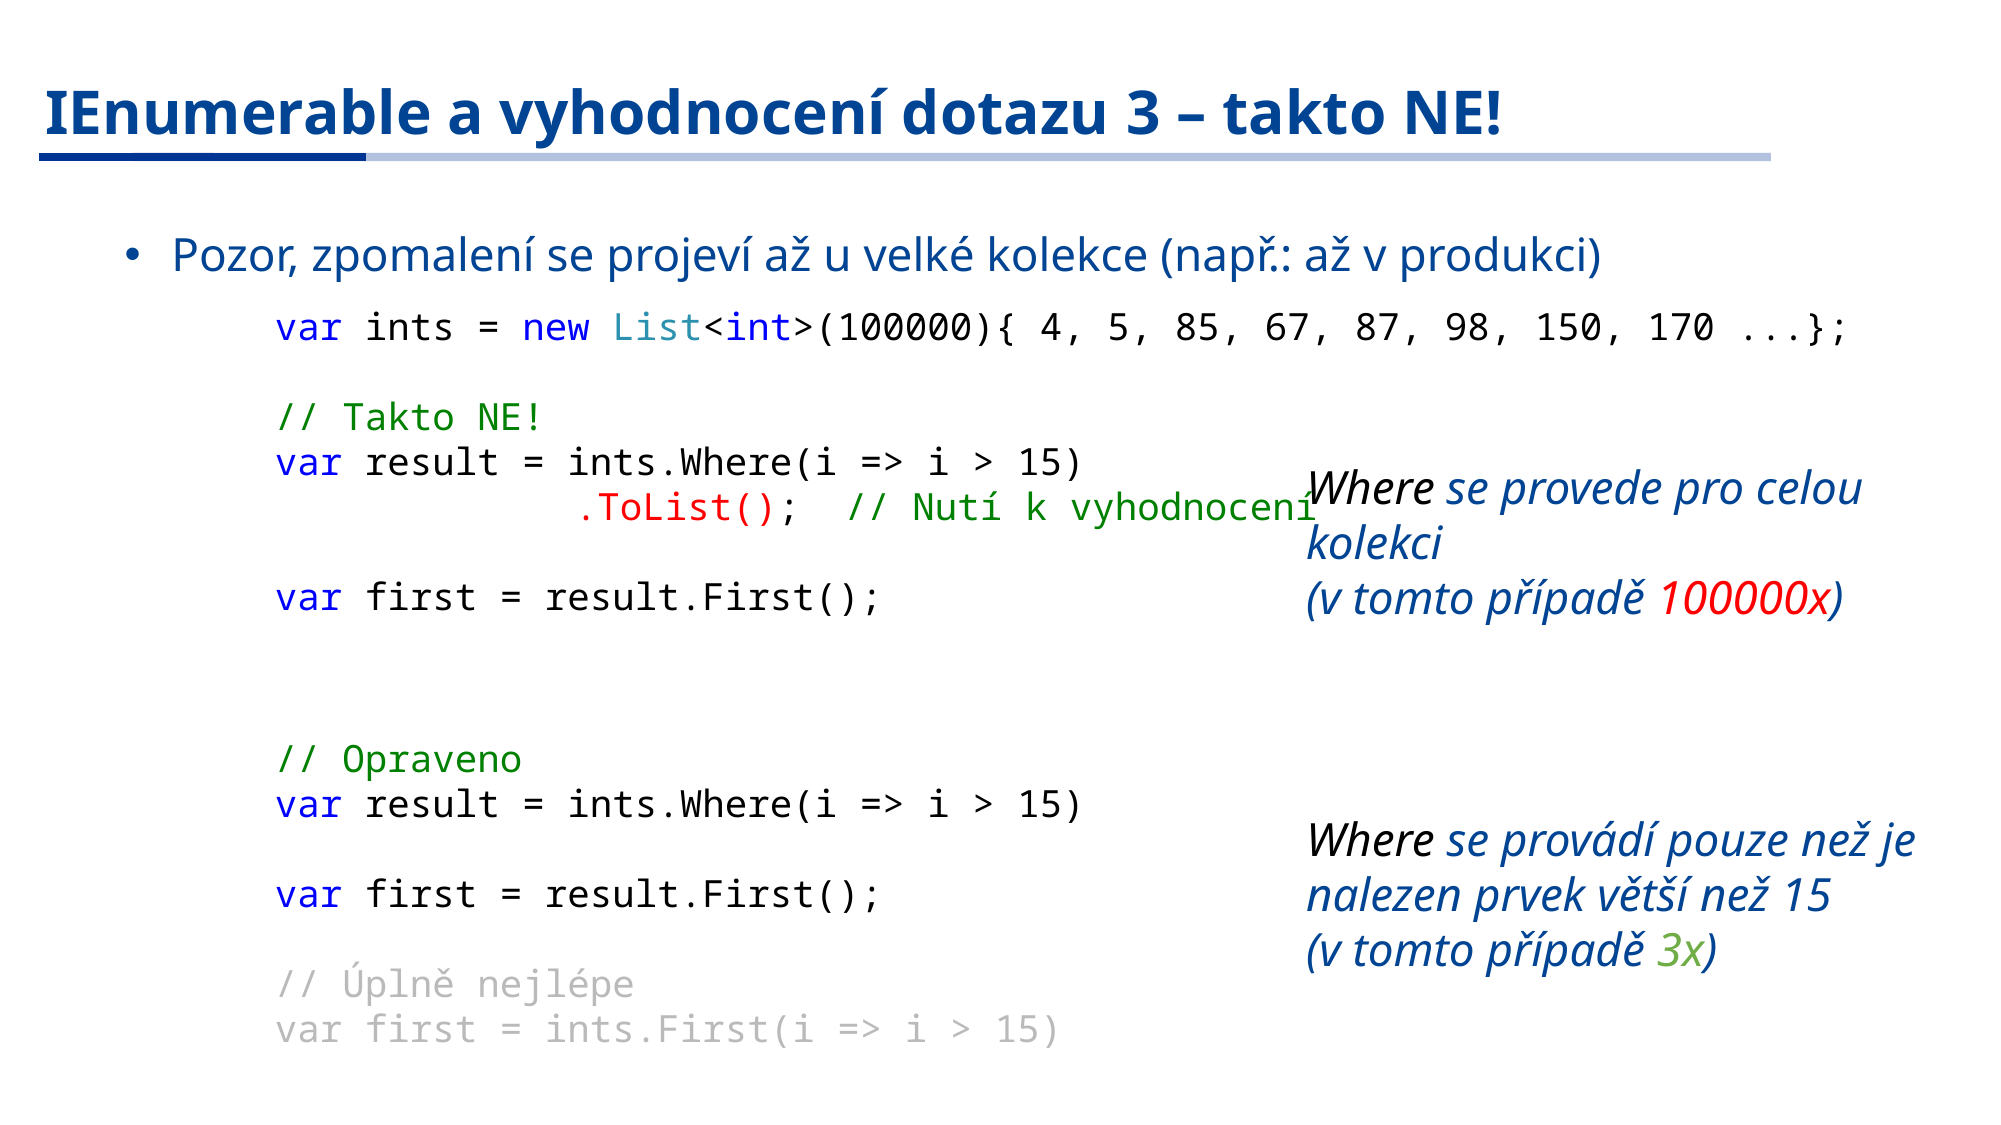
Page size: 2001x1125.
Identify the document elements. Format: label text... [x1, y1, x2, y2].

text_box IEnumerable a vyhodnocení dotazu 3 – takto NE! [35, 64, 1533, 157]
text_box // Opraveno var result = ints.Where(i => i > 15) var first = result.First(); // Úplně nejlépe var first = ints.First(i => i > 15) [260, 727, 1771, 1057]
text_box Where se provede pro celou kolekci (v tomto případě 100000x) [1298, 451, 2000, 631]
text_box Where se provádí pouze než je nalezen prvek větší než 15 (v tomto případě 3x) [1298, 802, 1975, 983]
text_box Pozor, zpomalení se projeví až u velké kolekce (např.: až v produkci) [114, 218, 1975, 289]
text_box var ints = new List<int>(100000){ 4, 5, 85, 67, 87, 98, 150, 170 ...}; // Takto NE! var result = ints.Where(i => i > 15) .ToList(); // Nutí k vyhodnocení var first = result.First(); [259, 295, 1939, 626]
